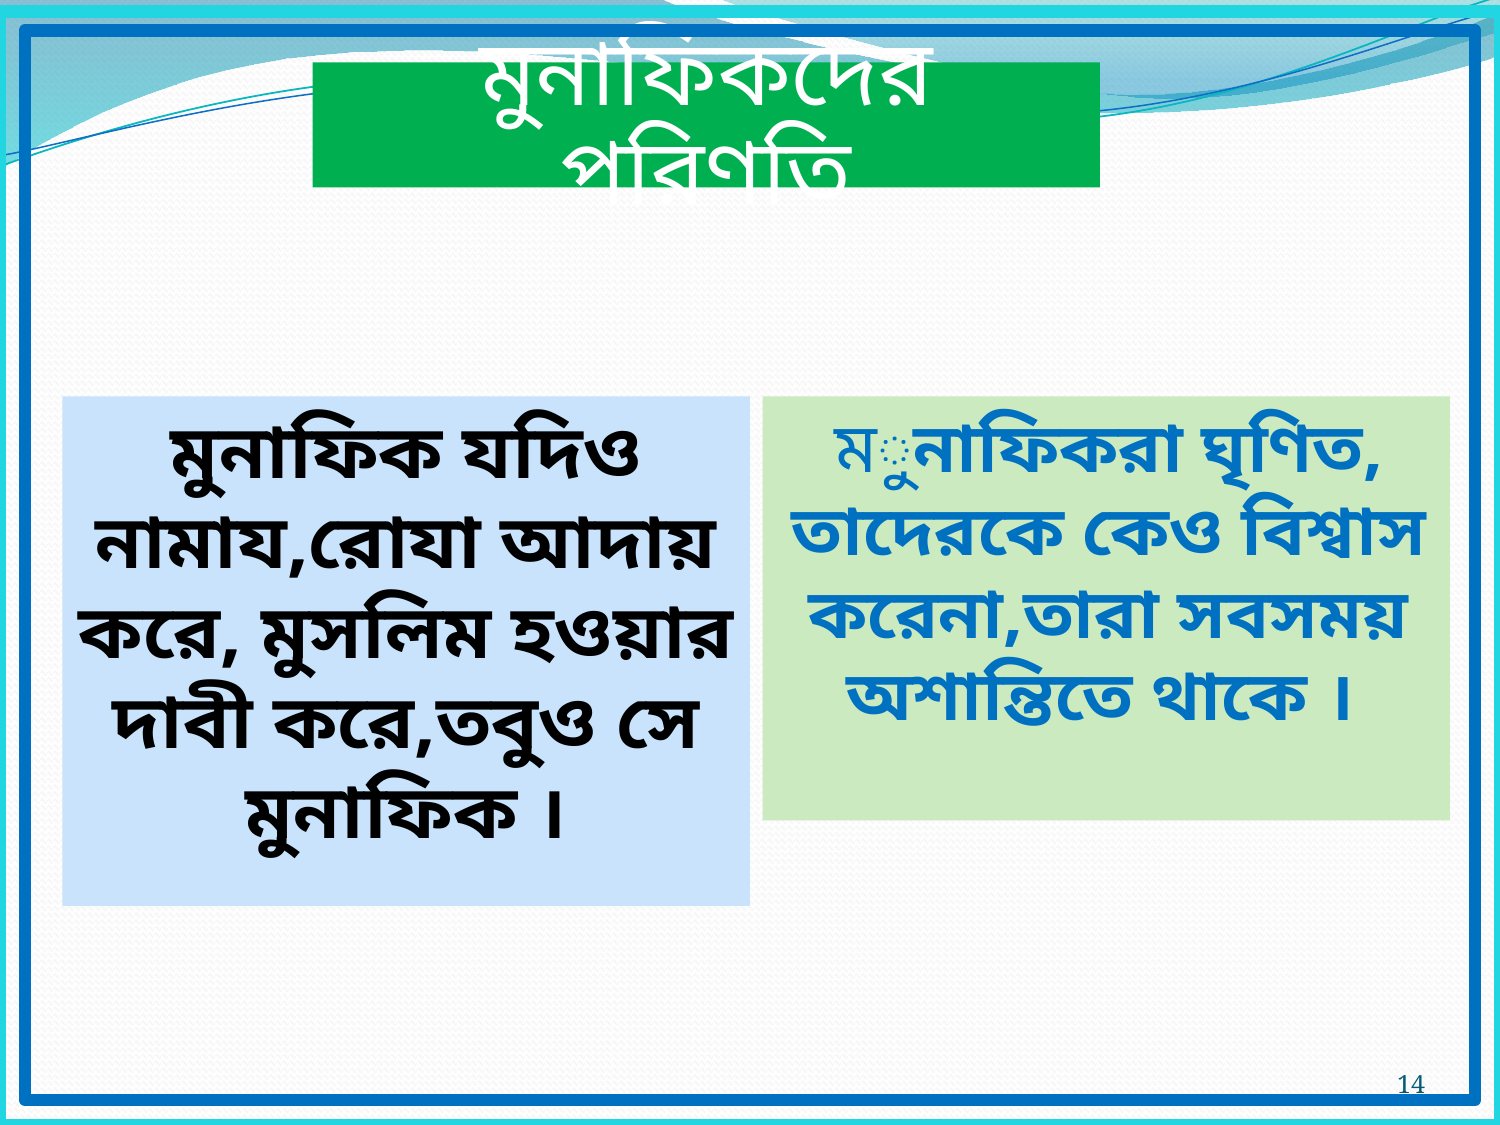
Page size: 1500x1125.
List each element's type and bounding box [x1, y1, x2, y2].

text_box [23, 28, 1477, 1102]
text_box [0, 9, 1500, 1125]
